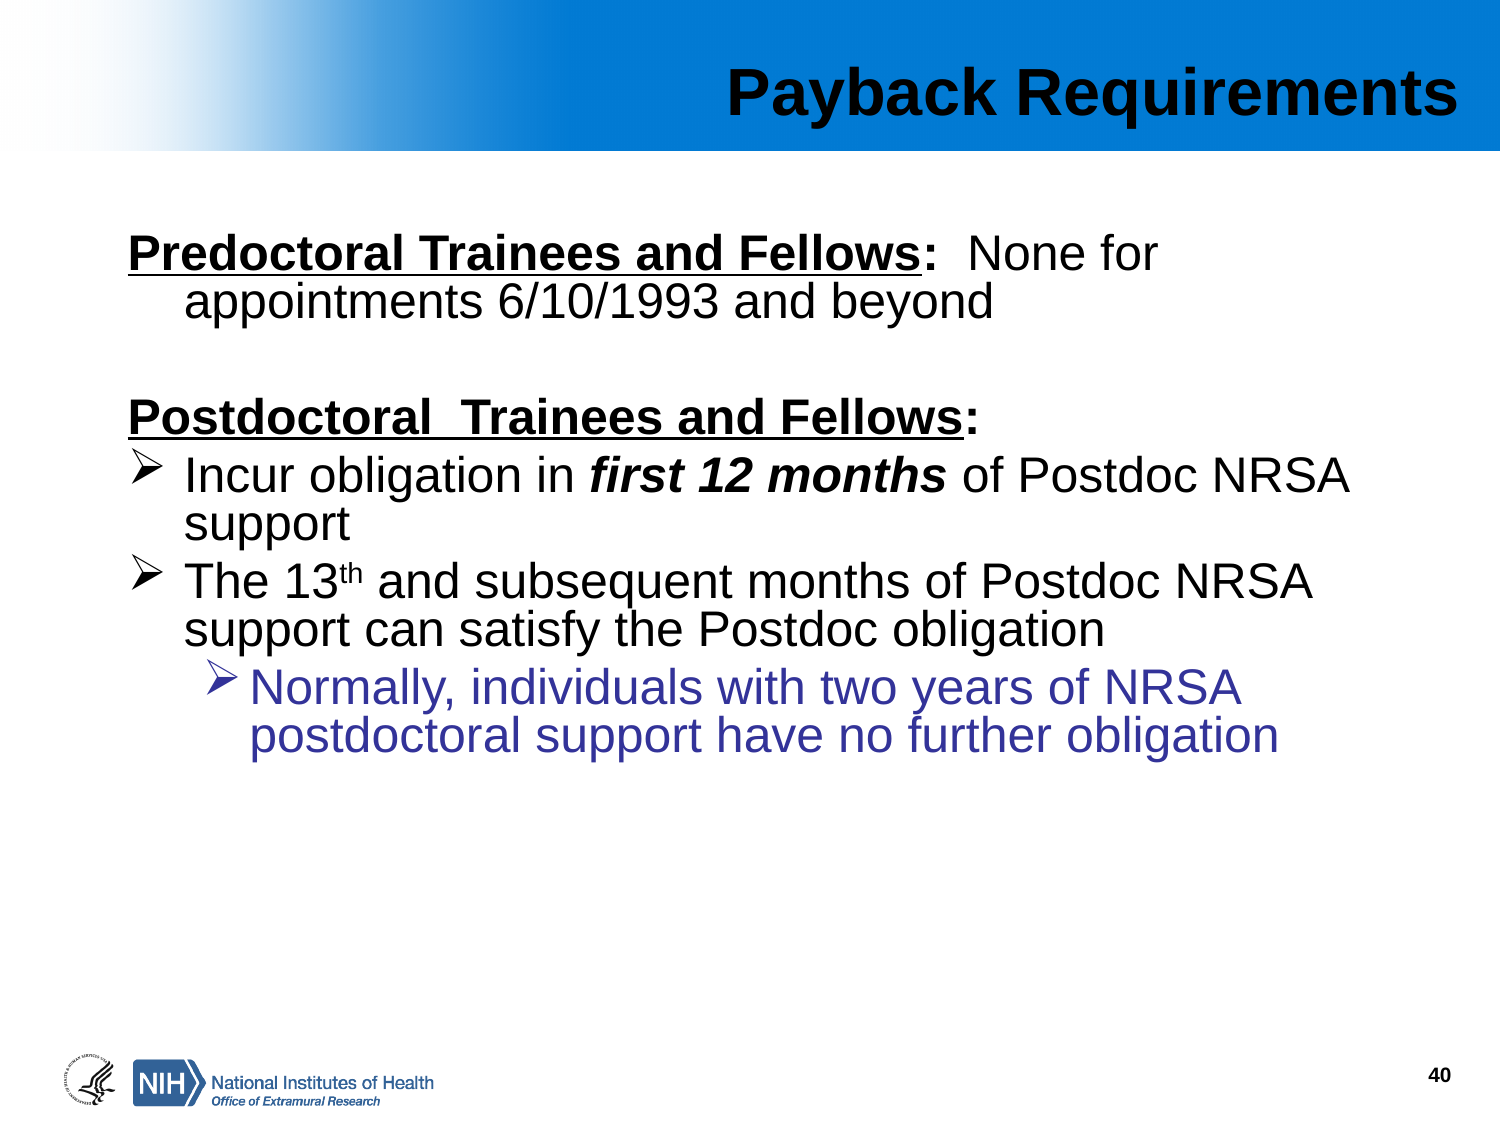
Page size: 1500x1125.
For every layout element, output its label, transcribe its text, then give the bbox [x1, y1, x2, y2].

title Payback Requirements [260, 37, 1475, 141]
picture [125, 1049, 439, 1113]
list Predoctoral Trainees and Fellows: None for appointments 6/10/1993 and beyond Postdoctoral Trainees and Fellows: Incur obligation in first 12 months of Postdoc NRSA support The 13th and subsequent months of Postdoc NRSA support can satisfy the Postdoc obligation Normally, individuals with two years of NRSA postdoctoral support have no further obligation [112, 224, 1388, 938]
slide_number 40 [1403, 1053, 1467, 1104]
picture [0, 0, 1500, 151]
picture [64, 1054, 116, 1106]
